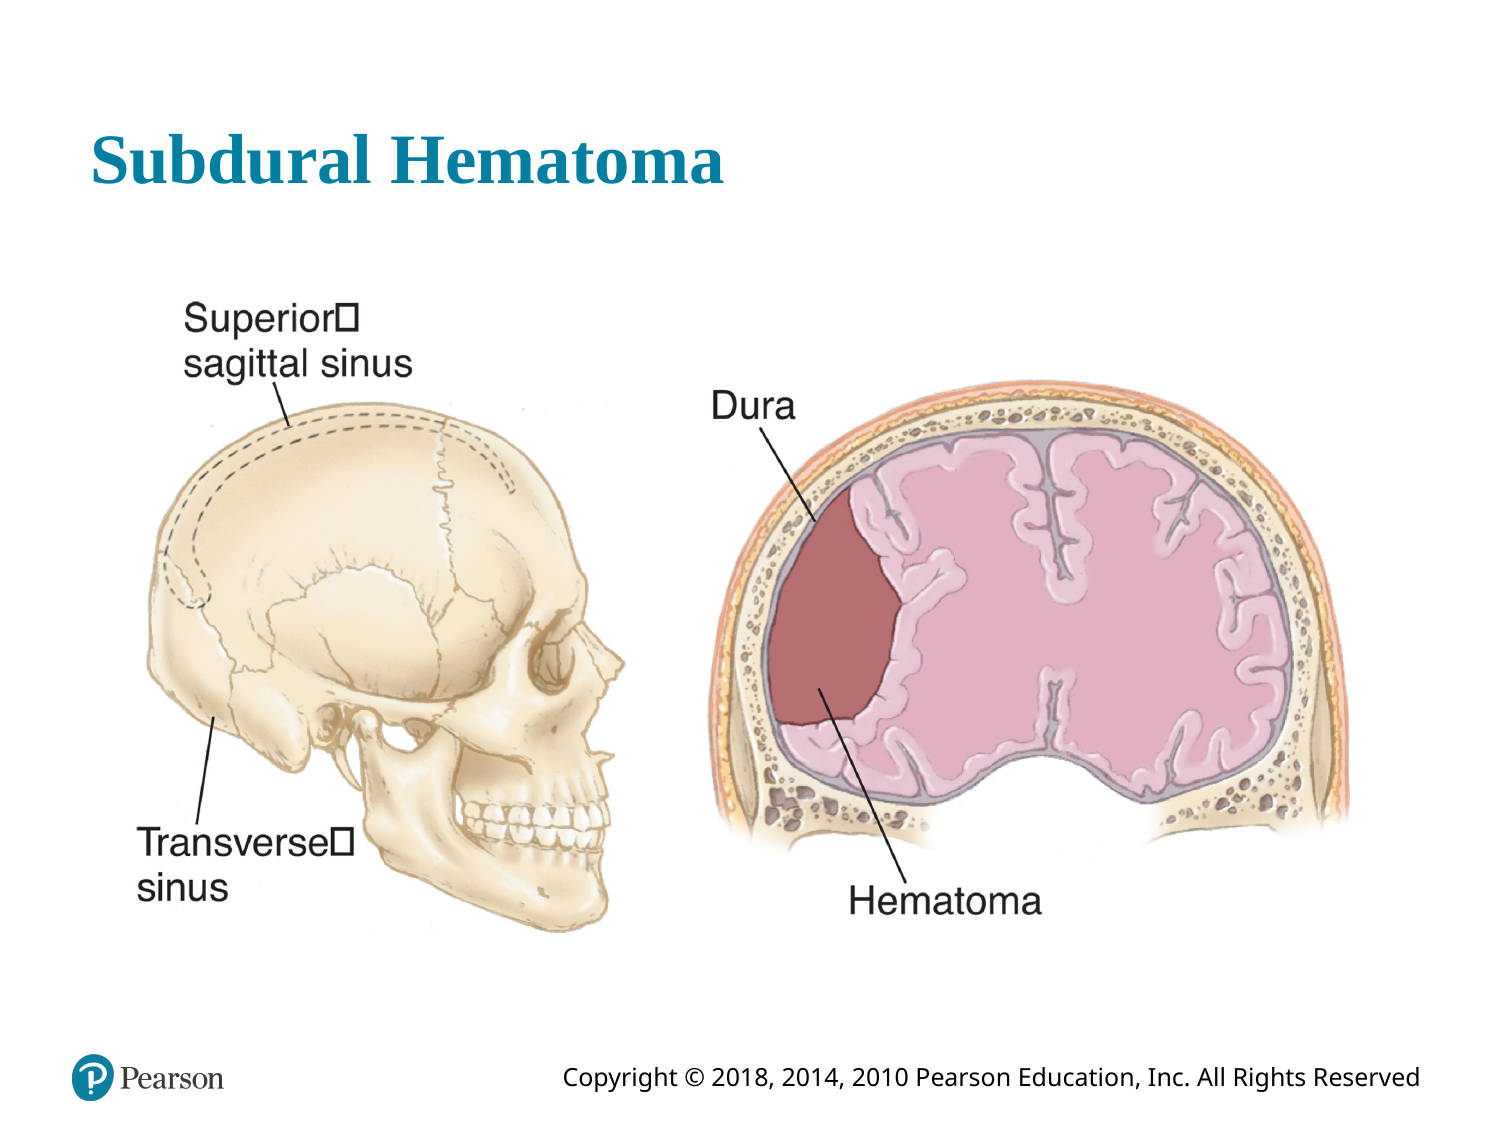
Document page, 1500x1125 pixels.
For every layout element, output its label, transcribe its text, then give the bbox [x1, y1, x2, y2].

title Subdural Hematoma [75, 37, 1425, 213]
picture [136, 294, 1364, 940]
picture [72, 1054, 88, 1070]
picture [72, 1087, 83, 1101]
picture [98, 1054, 224, 1101]
picture [80, 1063, 106, 1088]
